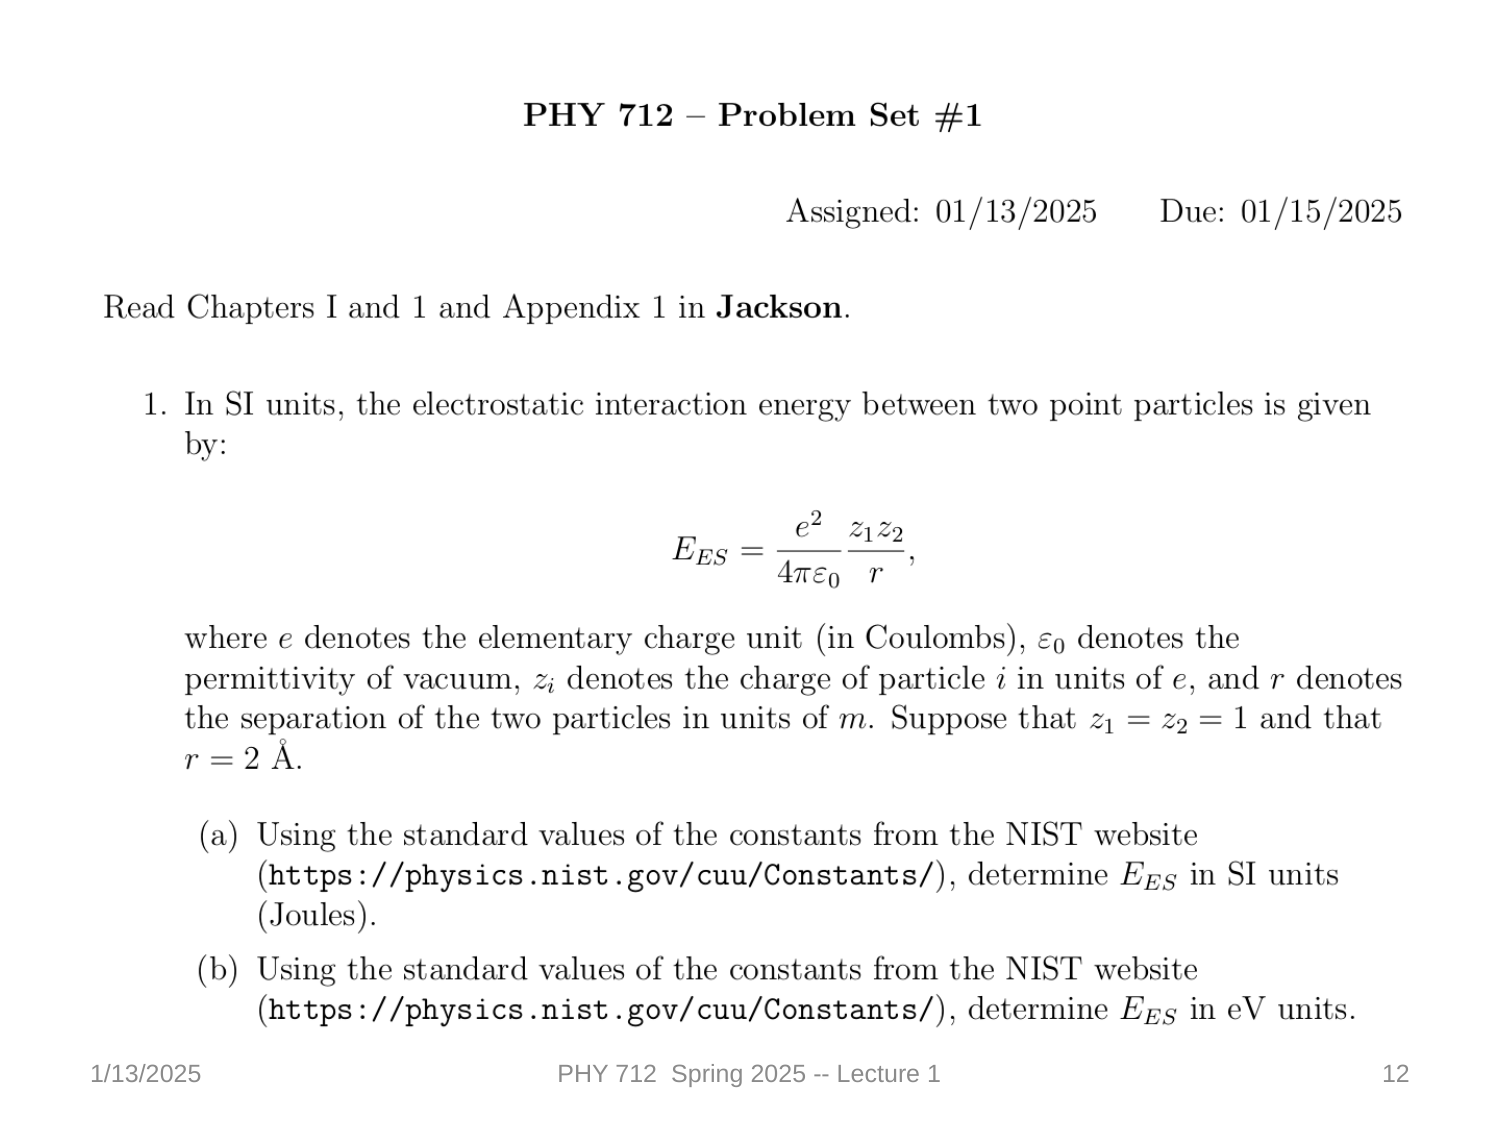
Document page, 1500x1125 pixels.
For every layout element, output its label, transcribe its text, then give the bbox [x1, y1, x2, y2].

footer PHY 712 Spring 2025 -- Lecture 1 [512, 1053, 988, 1103]
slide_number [75, 1050, 425, 1103]
picture [78, 80, 1422, 1044]
slide_number 12 [1074, 1049, 1425, 1103]
